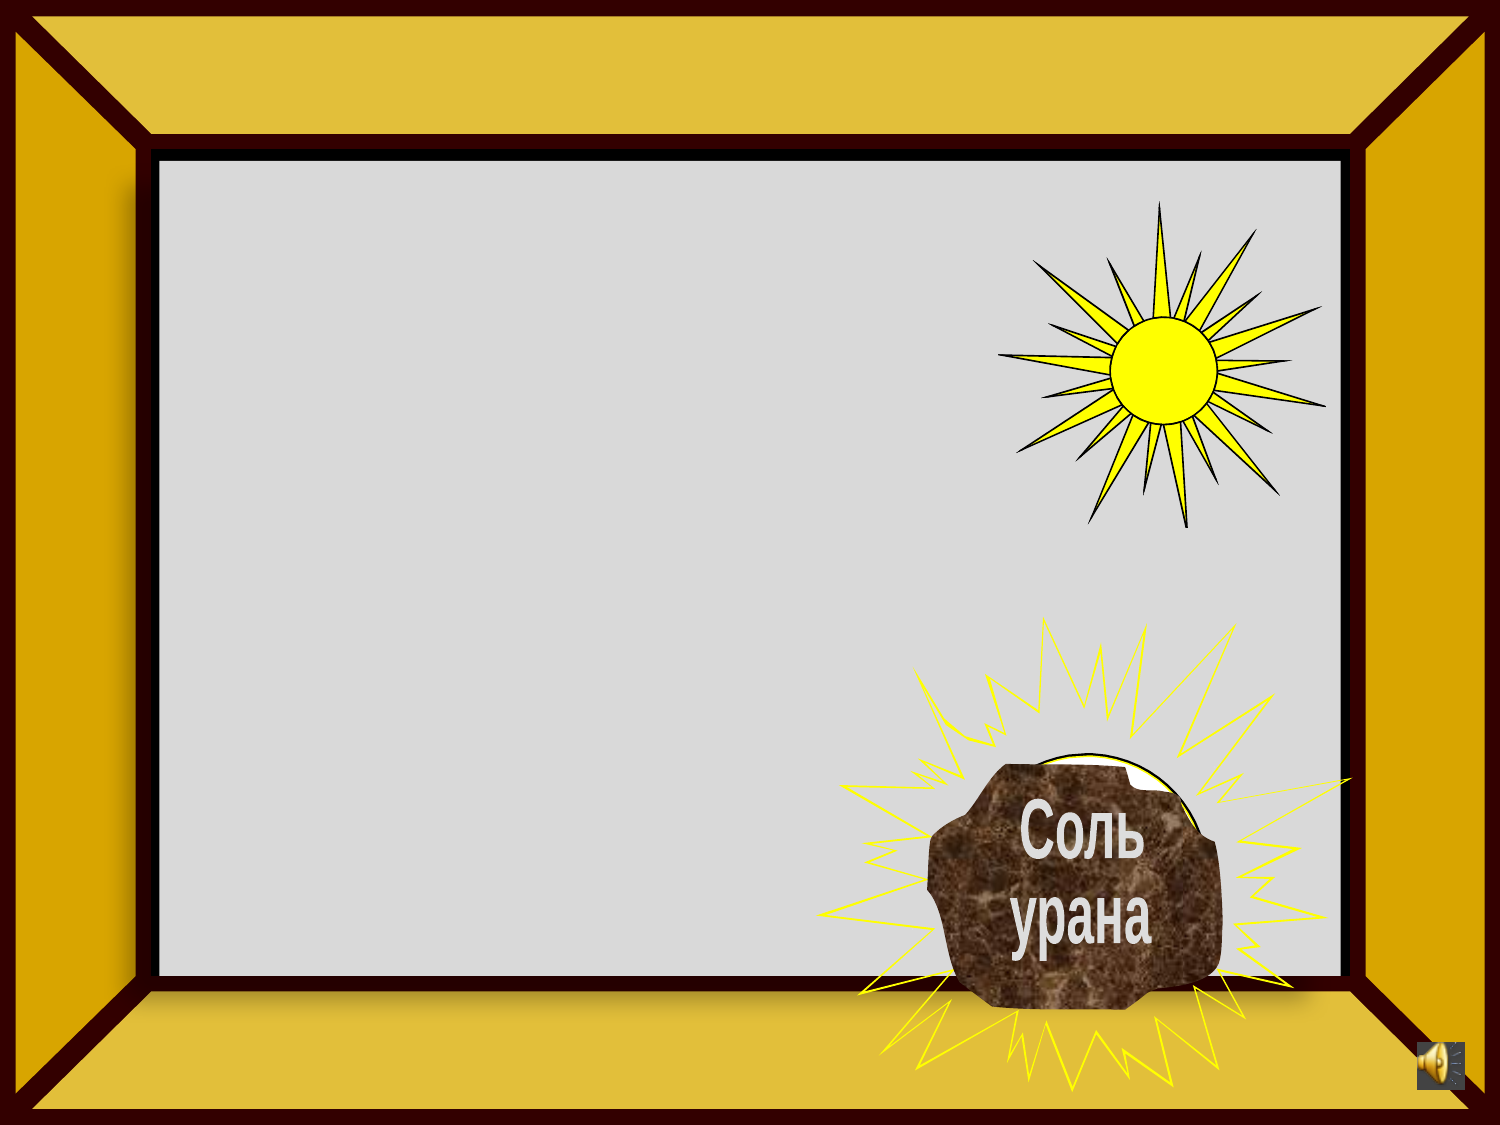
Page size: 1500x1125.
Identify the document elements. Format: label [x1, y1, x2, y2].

picture [0, 0, 1500, 1125]
text_box [808, 609, 1361, 1100]
